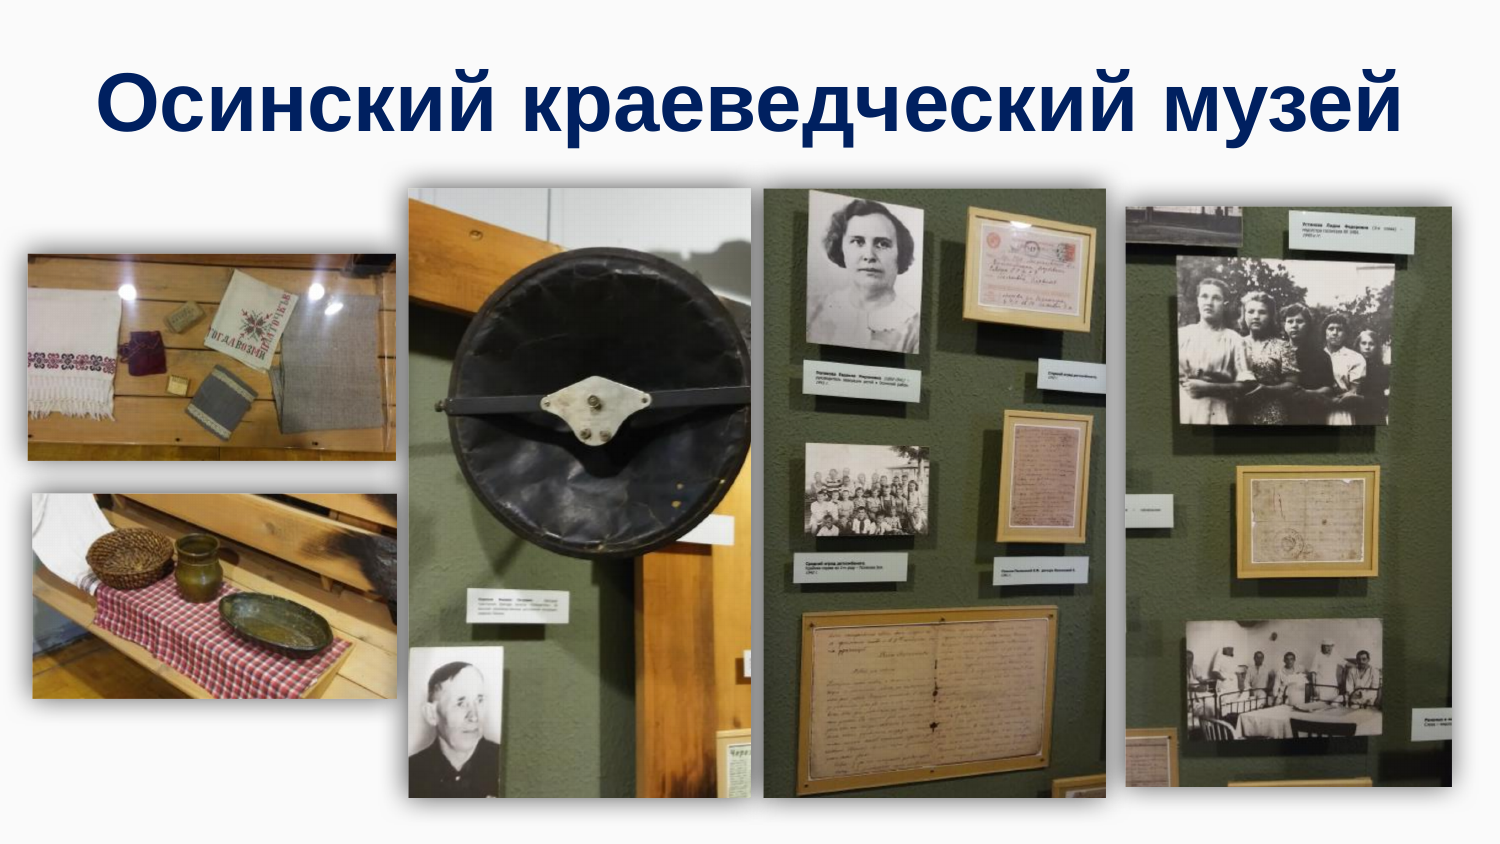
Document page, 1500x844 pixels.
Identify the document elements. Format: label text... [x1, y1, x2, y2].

text_box Осинский краеведческий музей [80, 40, 1422, 156]
picture [27, 189, 1500, 798]
